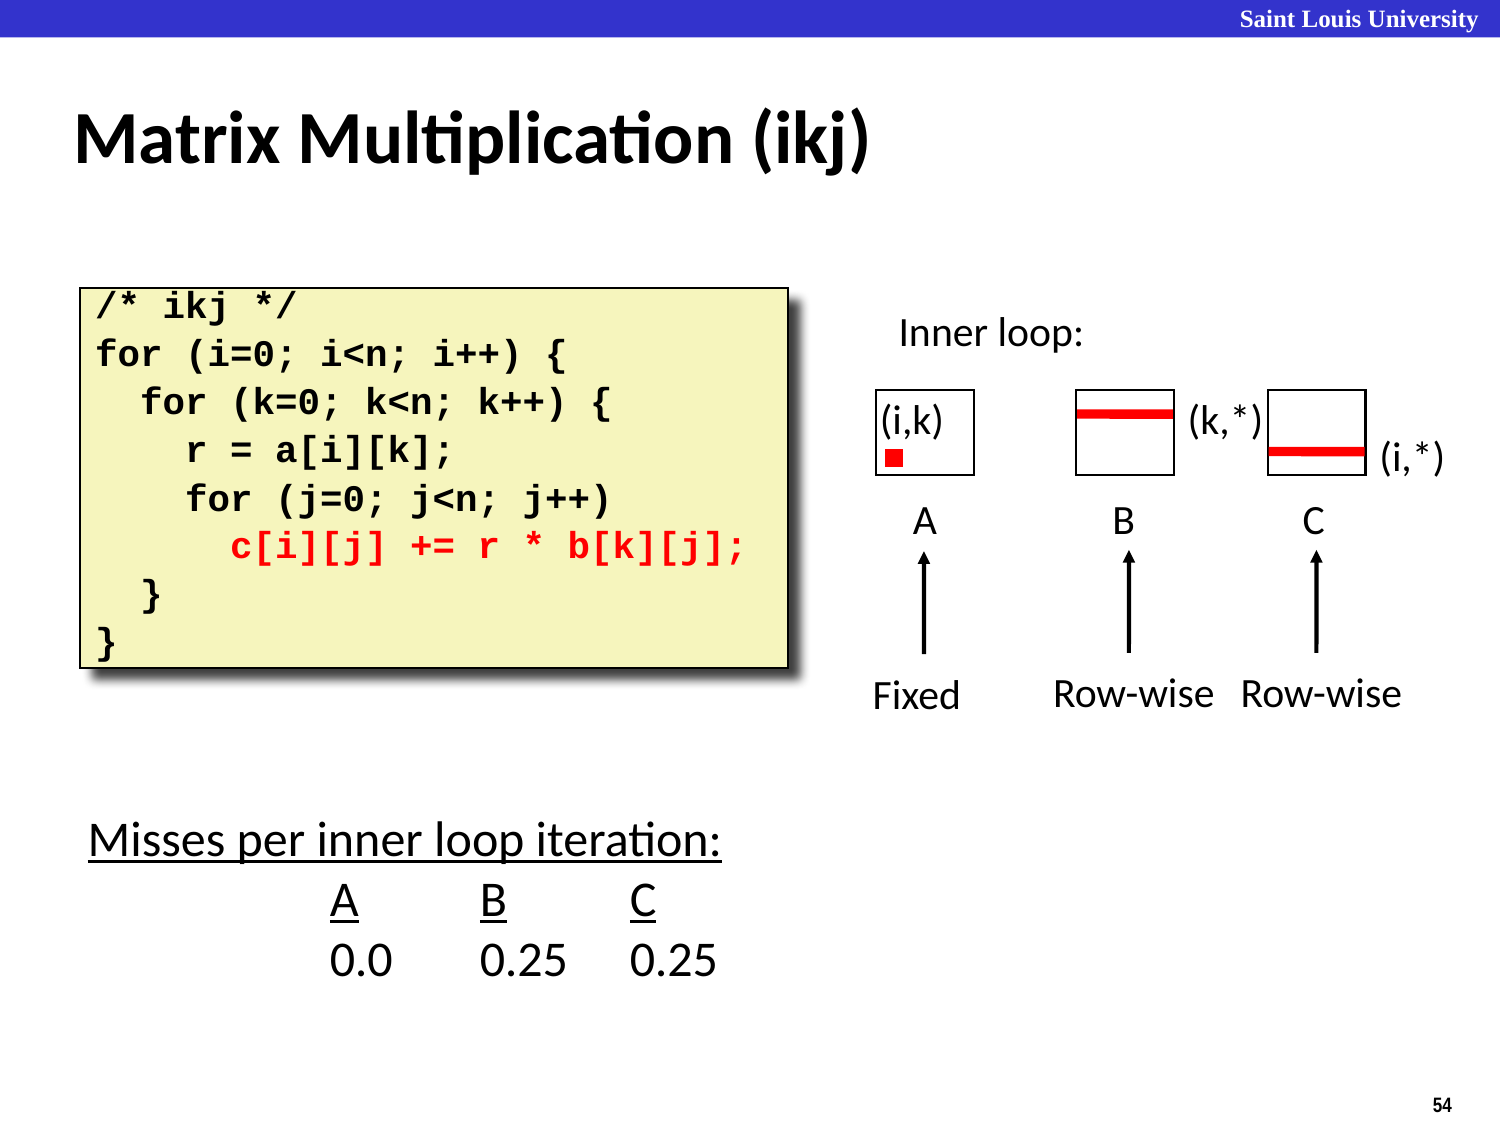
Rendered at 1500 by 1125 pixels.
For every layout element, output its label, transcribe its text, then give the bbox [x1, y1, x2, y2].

text_box [1267, 390, 1366, 476]
text_box Row-wise [1038, 658, 1225, 724]
text_box Misses per inner loop iteration: A B C 0.0 0.25 0.25 [72, 798, 925, 1000]
text_box Row-wise [1225, 658, 1418, 724]
text_box [875, 390, 974, 476]
text_box B [1097, 485, 1151, 550]
text_box A [898, 485, 953, 550]
title Matrix Multiplication (ikj) [58, 71, 1305, 197]
text_box (i,k) [864, 385, 960, 450]
text_box [1075, 390, 1174, 476]
text_box [1310, 549, 1323, 653]
text_box Fixed [857, 660, 977, 725]
text_box (k,*) [1172, 385, 1279, 450]
text_box /* ikj */ for (i=0; i<n; i++) { for (k=0; k<n; k++) { r = a[i][k]; for (j=0; j<n; j++) c[i][j] += r * b[k][j]; } } [80, 288, 789, 669]
text_box C [1287, 485, 1340, 550]
text_box Inner loop: [883, 297, 1100, 363]
text_box (i,*) [1364, 422, 1461, 488]
text_box [889, 453, 898, 462]
text_box [1122, 549, 1136, 653]
text_box [917, 551, 931, 655]
